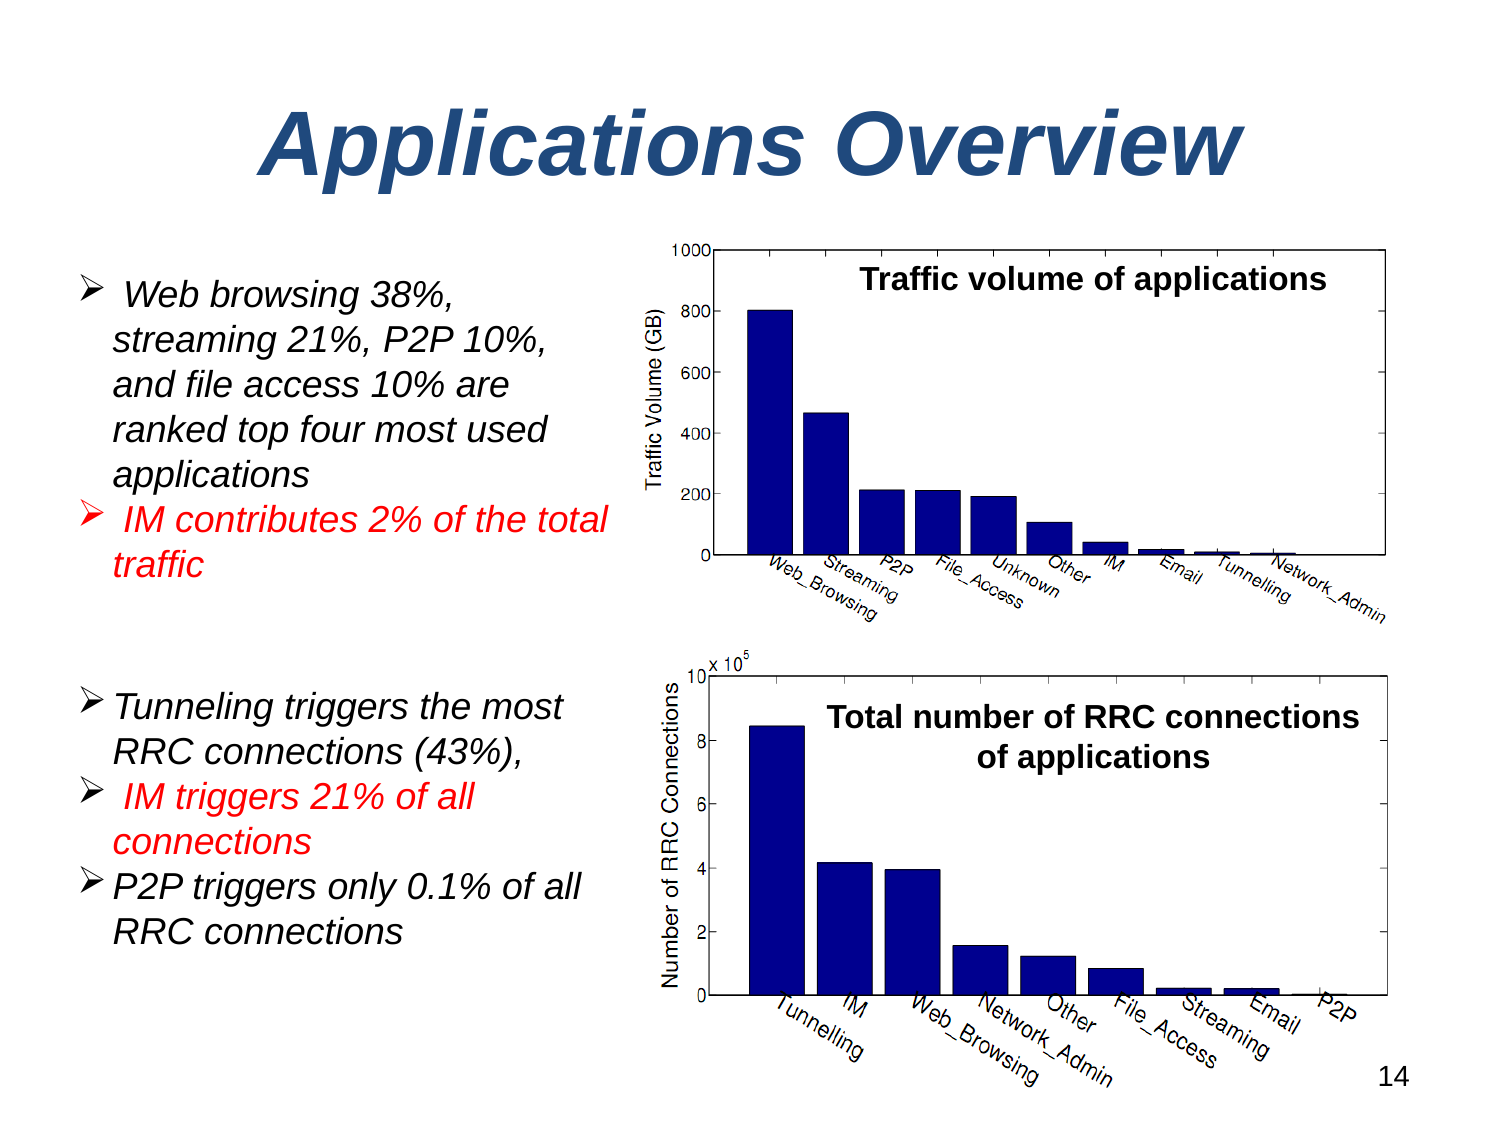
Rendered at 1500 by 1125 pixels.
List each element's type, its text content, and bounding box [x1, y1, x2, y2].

picture [637, 237, 1388, 626]
title Applications Overview [75, 45, 1425, 233]
slide_number 14 [1074, 1050, 1425, 1103]
text_box Web browsing 38%, streaming 21%, P2P 10%, and file access 10% are ranked top four most used applications IM contributes 2% of the total traffic [62, 262, 625, 593]
text_box Tunneling triggers the most RRC connections (43%), IM triggers 21% of all connections P2P triggers only 0.1% of all RRC connections [62, 674, 625, 960]
picture [649, 649, 1388, 1088]
